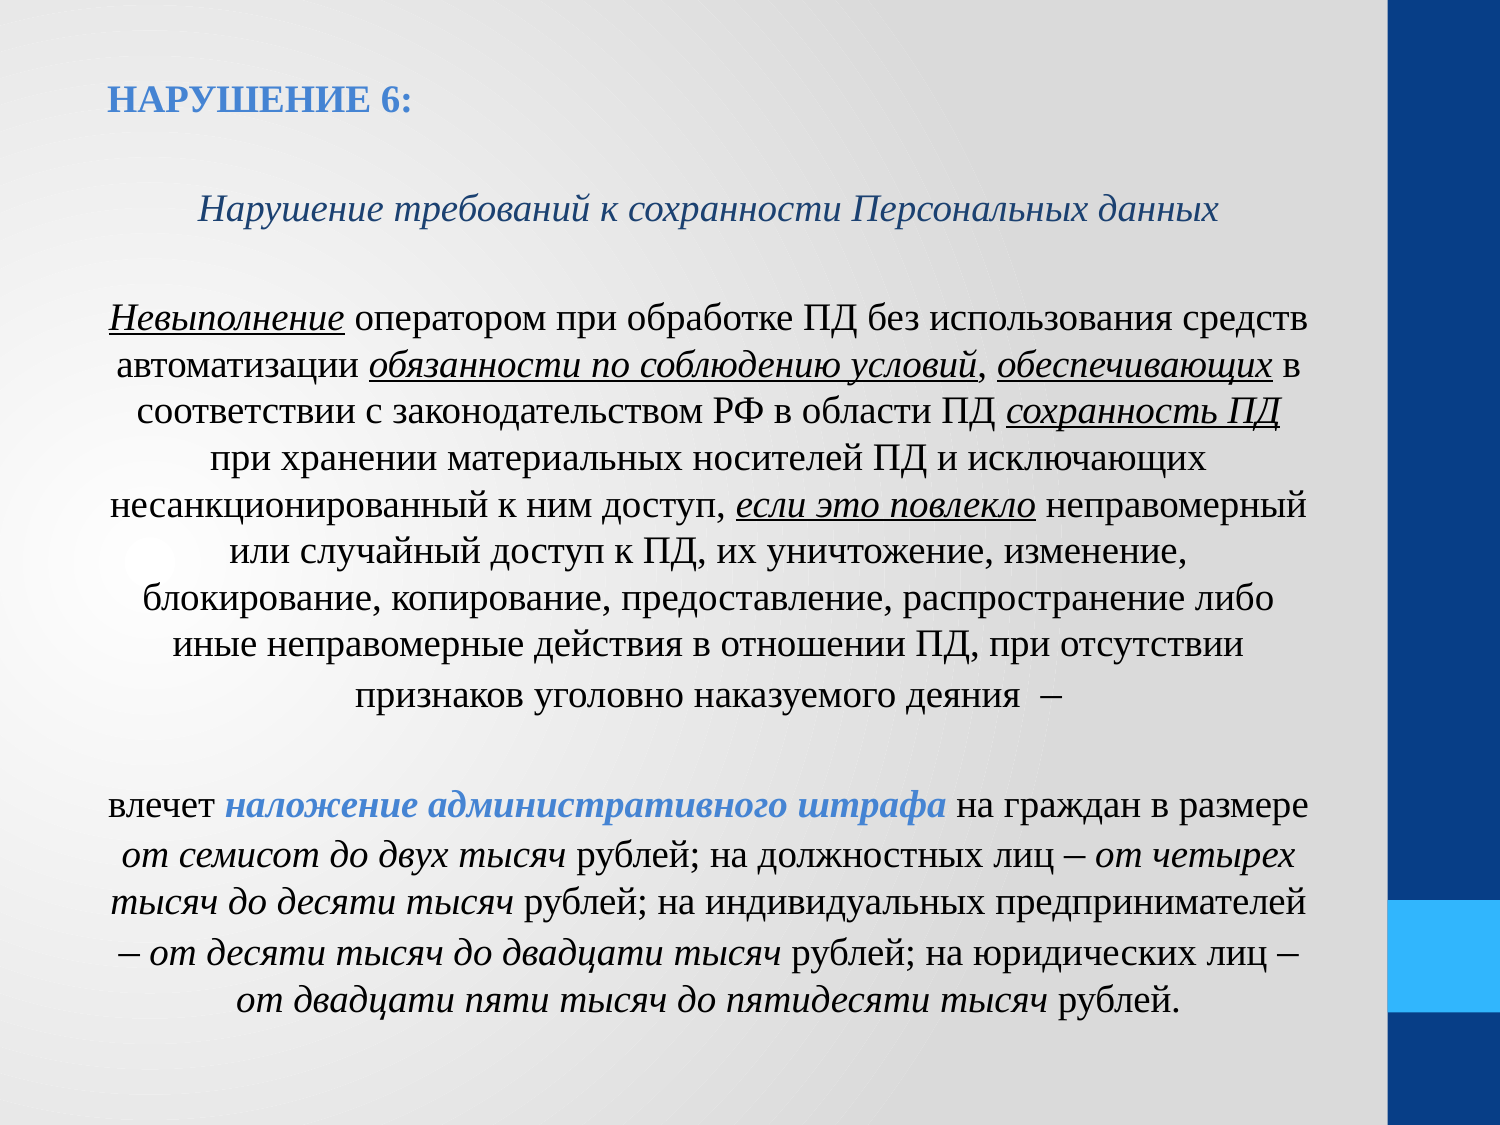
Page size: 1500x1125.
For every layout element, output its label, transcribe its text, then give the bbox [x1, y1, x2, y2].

list НАРУШЕНИЕ 6: Нарушение требований к сохранности Персональных данных Невыполнение оператором при обработке ПД без использования средств автоматизации обязанности по соблюдению условий, обеспечивающих в соответствии с законодательством РФ в области ПД сохранность ПД при хранении материальных носителей ПД и исключающих несанкционированный к ним доступ, если это повлекло неправомерный или случайный доступ к ПД, их уничтожение, изменение, блокирование, копирование, предоставление, распространение либо иные неправомерные действия в отношении ПД, при отсутствии признаков уголовно наказуемого деяния – влечет наложение административного штрафа на граждан в размере от семисот до двух тысяч рублей; на должностных лиц – от четырех тысяч до десяти тысяч рублей; на индивидуальных предпринимателей – от десяти тысяч до двадцати тысяч рублей; на юридических лиц – от двадцати пяти тысяч до пятидесяти тысяч рублей. [75, 66, 1325, 1050]
